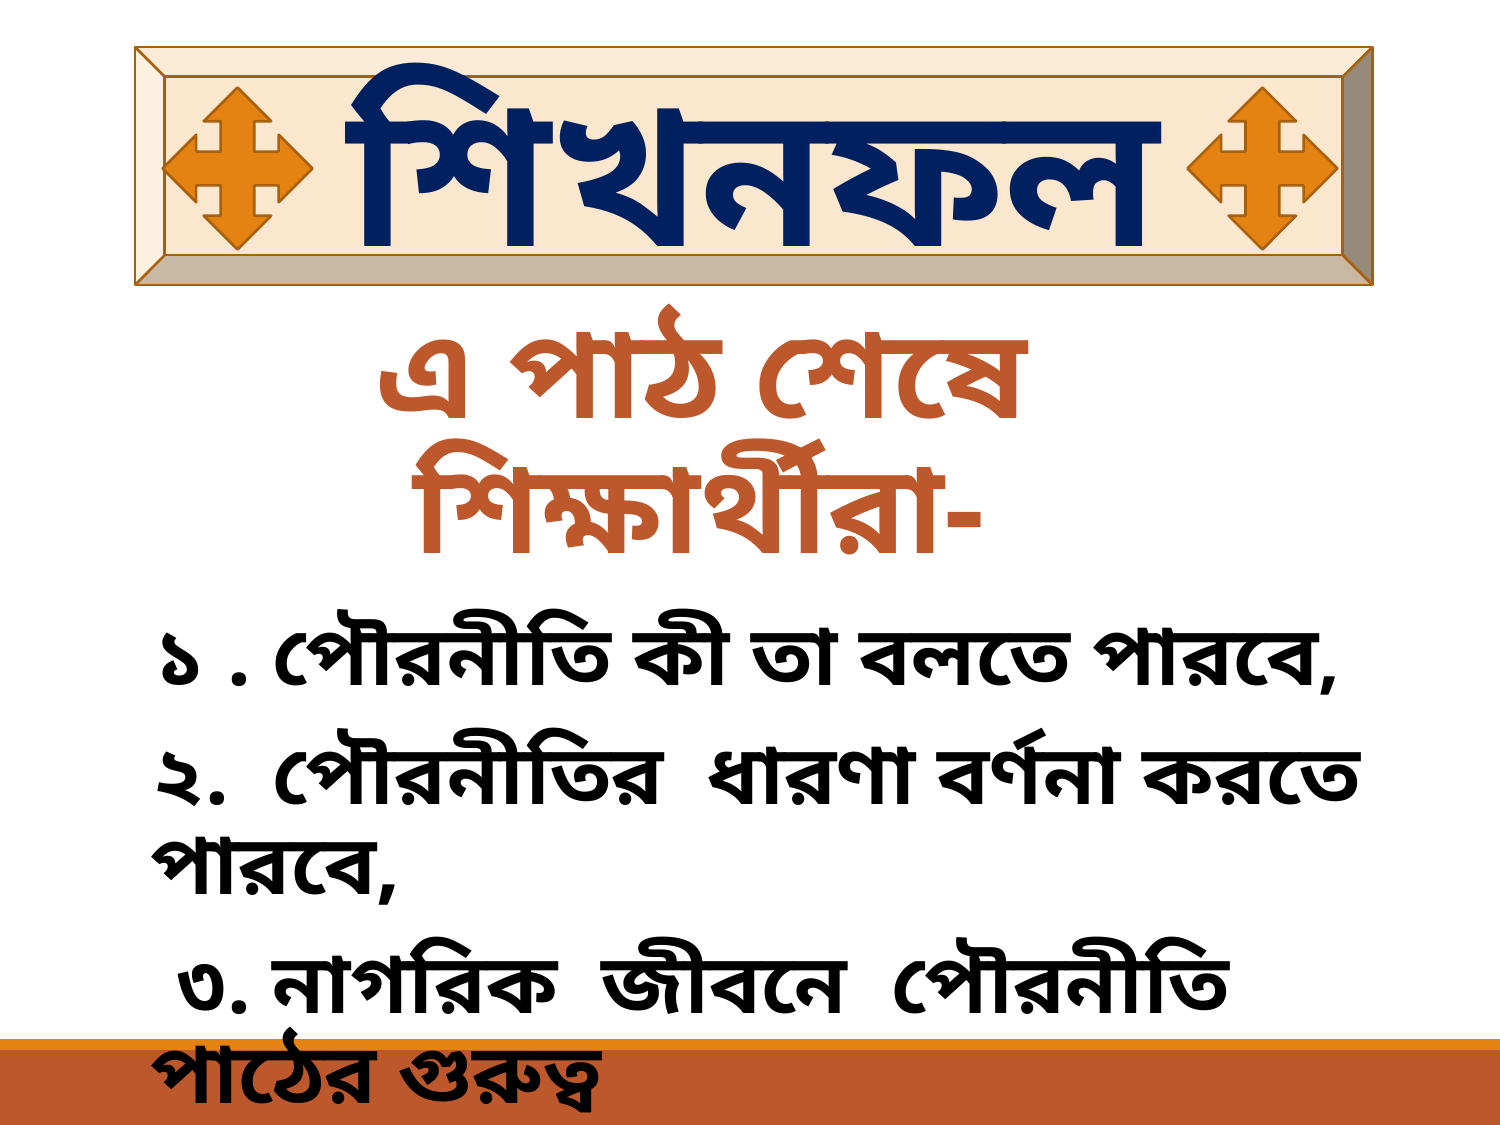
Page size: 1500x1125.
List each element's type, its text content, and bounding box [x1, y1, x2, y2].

text_box [1186, 86, 1339, 251]
text_box শিখনফল [134, 46, 1374, 286]
text_box [161, 86, 314, 251]
list এ পাঠ শেষে শিক্ষার্থীরা- ১ . পৌরনীতি কী তা বলতে পারবে, ২. পৌরনীতির ধারণা বর্ণনা করতে পারবে, ৩. নাগরিক জীবনে পৌরনীতি পাঠের গুরুত্ব ব্যাখ্যা করতে পারবে [135, 302, 1373, 963]
